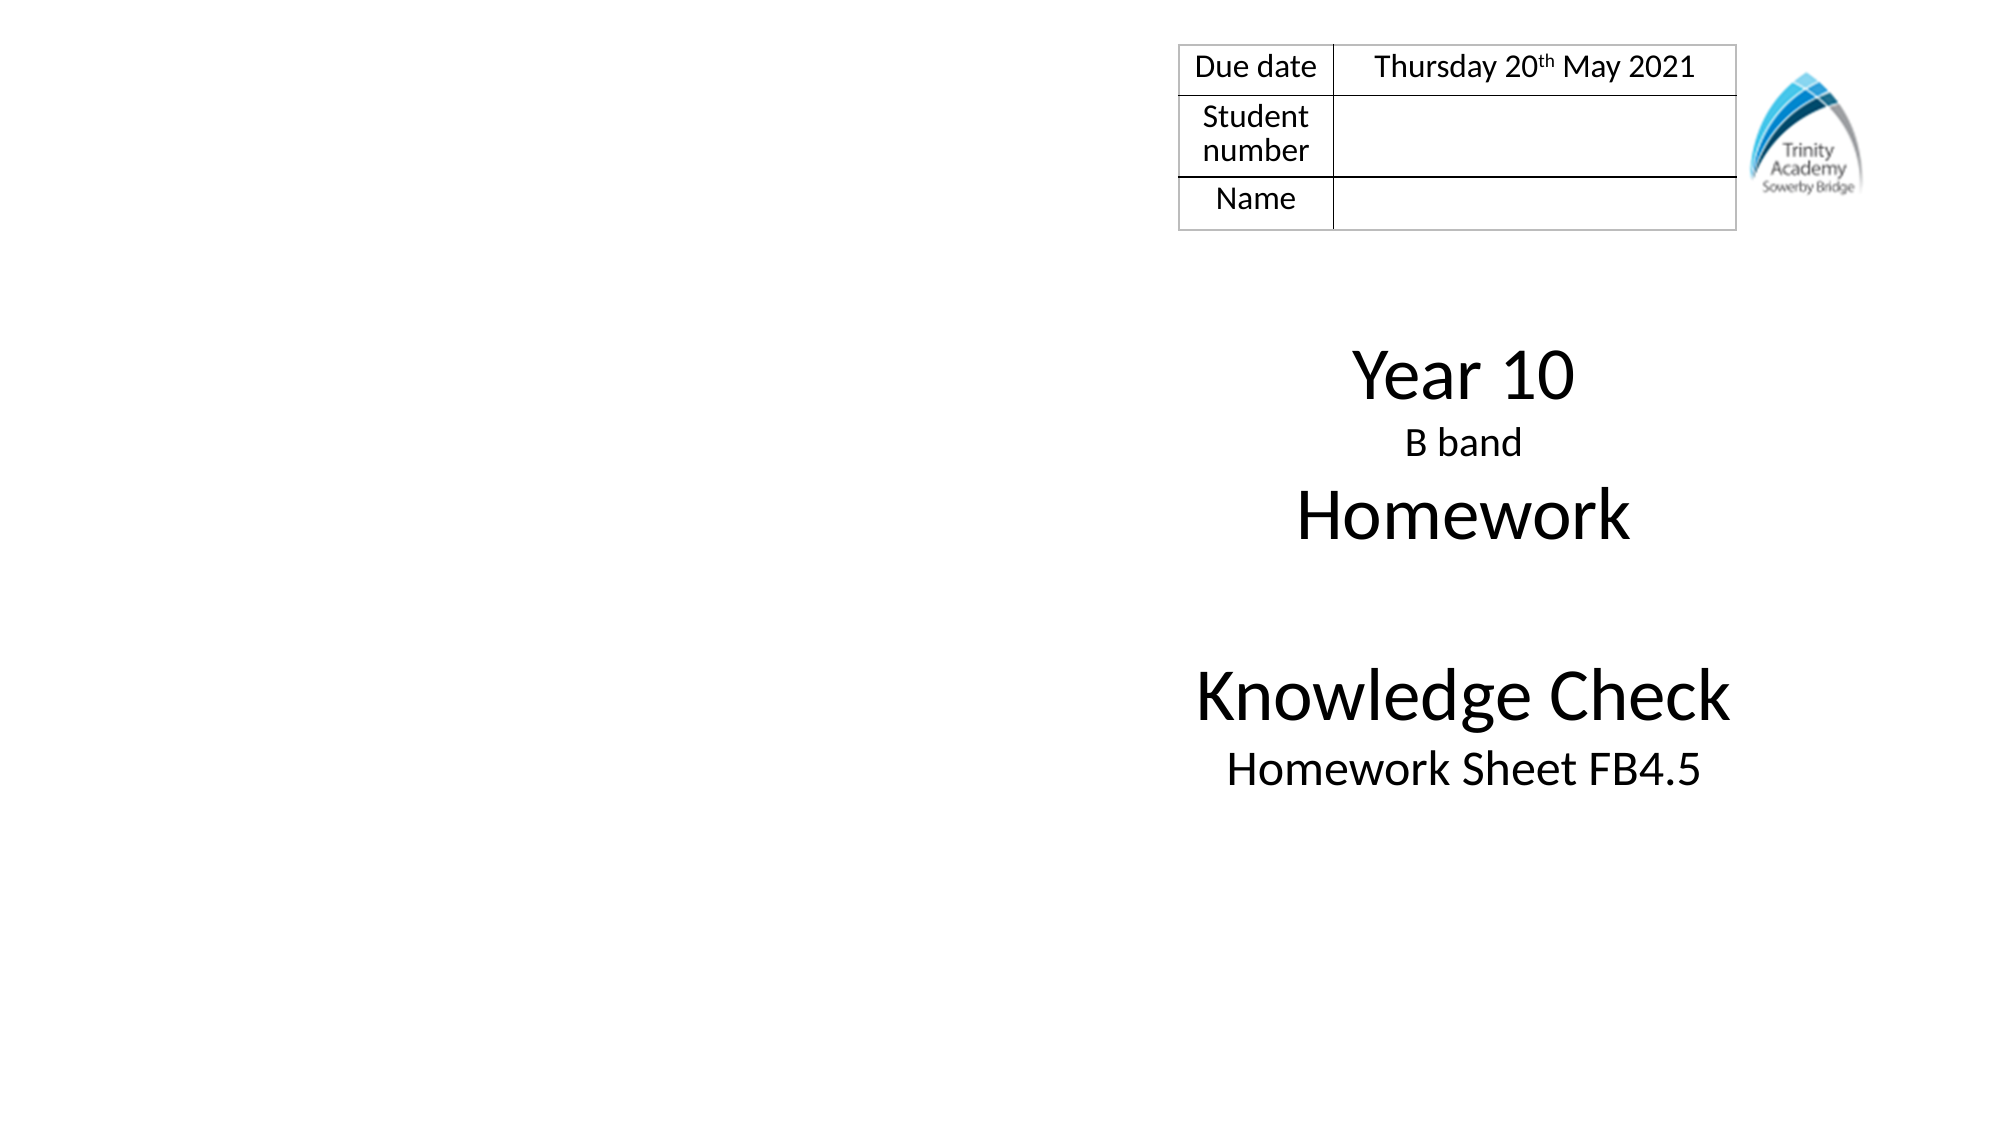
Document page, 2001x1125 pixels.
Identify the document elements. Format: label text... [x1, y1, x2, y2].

table_cell [1334, 96, 1735, 176]
table_header Due date [1180, 46, 1333, 95]
text_box Year 10 B band Homework Knowledge Check Homework Sheet FB4.5 [1181, 317, 1747, 803]
picture [1738, 0, 1894, 210]
table_header Thursday 20th May 2021 [1334, 46, 1735, 95]
table_cell Student number [1180, 96, 1333, 176]
table_cell Name [1180, 178, 1333, 229]
table_cell [1334, 178, 1735, 229]
